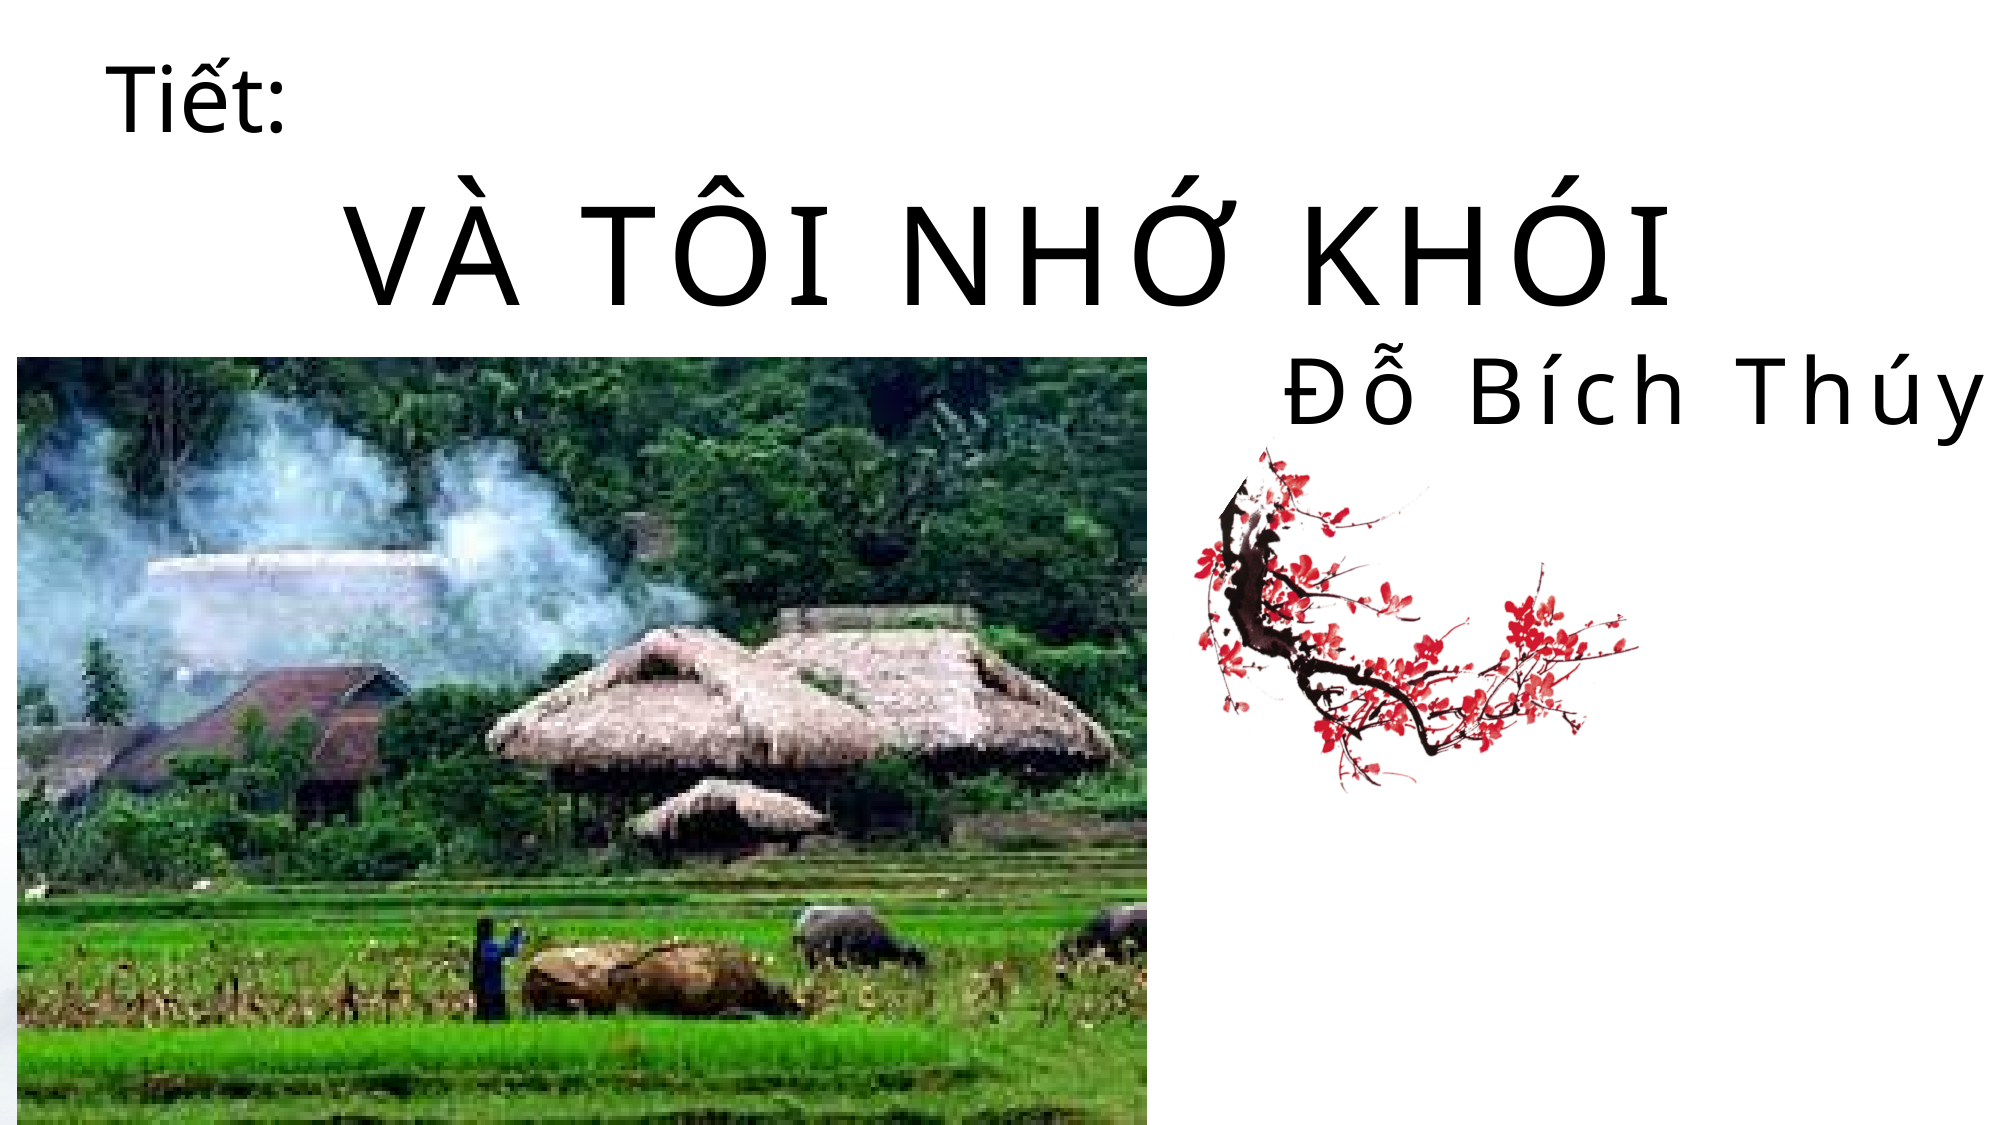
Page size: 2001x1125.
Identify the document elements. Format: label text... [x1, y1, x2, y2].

text_box VÀ TÔI NHỚ KHÓI Đỗ Bích Thúy [17, 160, 2000, 450]
picture [0, 357, 1668, 1125]
text_box Tiết: [90, 33, 676, 159]
